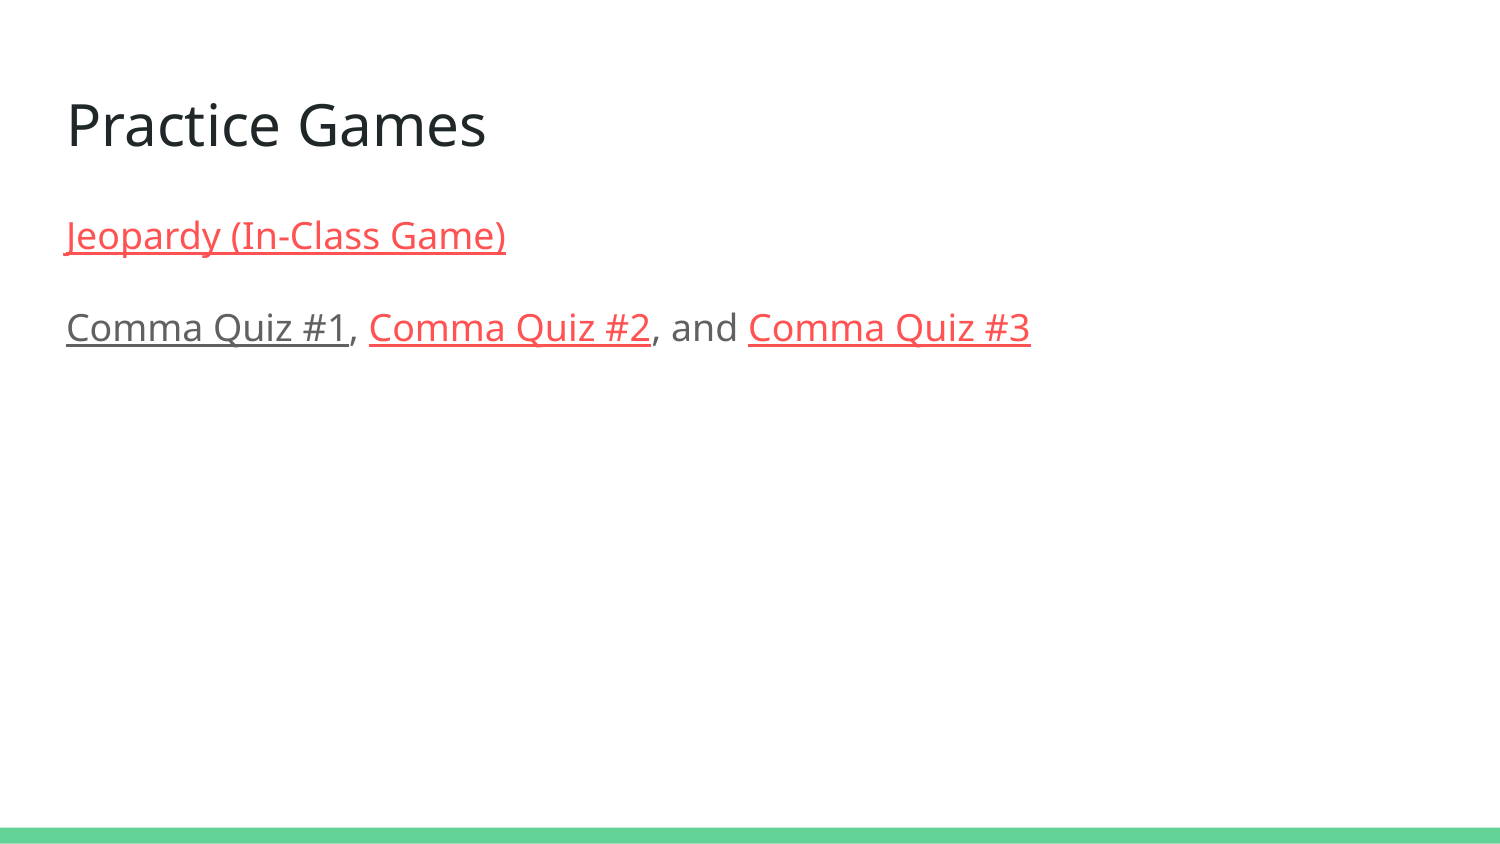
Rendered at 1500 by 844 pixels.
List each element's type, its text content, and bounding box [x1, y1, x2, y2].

title Practice Games [51, 72, 1449, 167]
list Jeopardy (In-Class Game) Comma Quiz #1, Comma Quiz #2, and Comma Quiz #3 [51, 189, 1449, 750]
